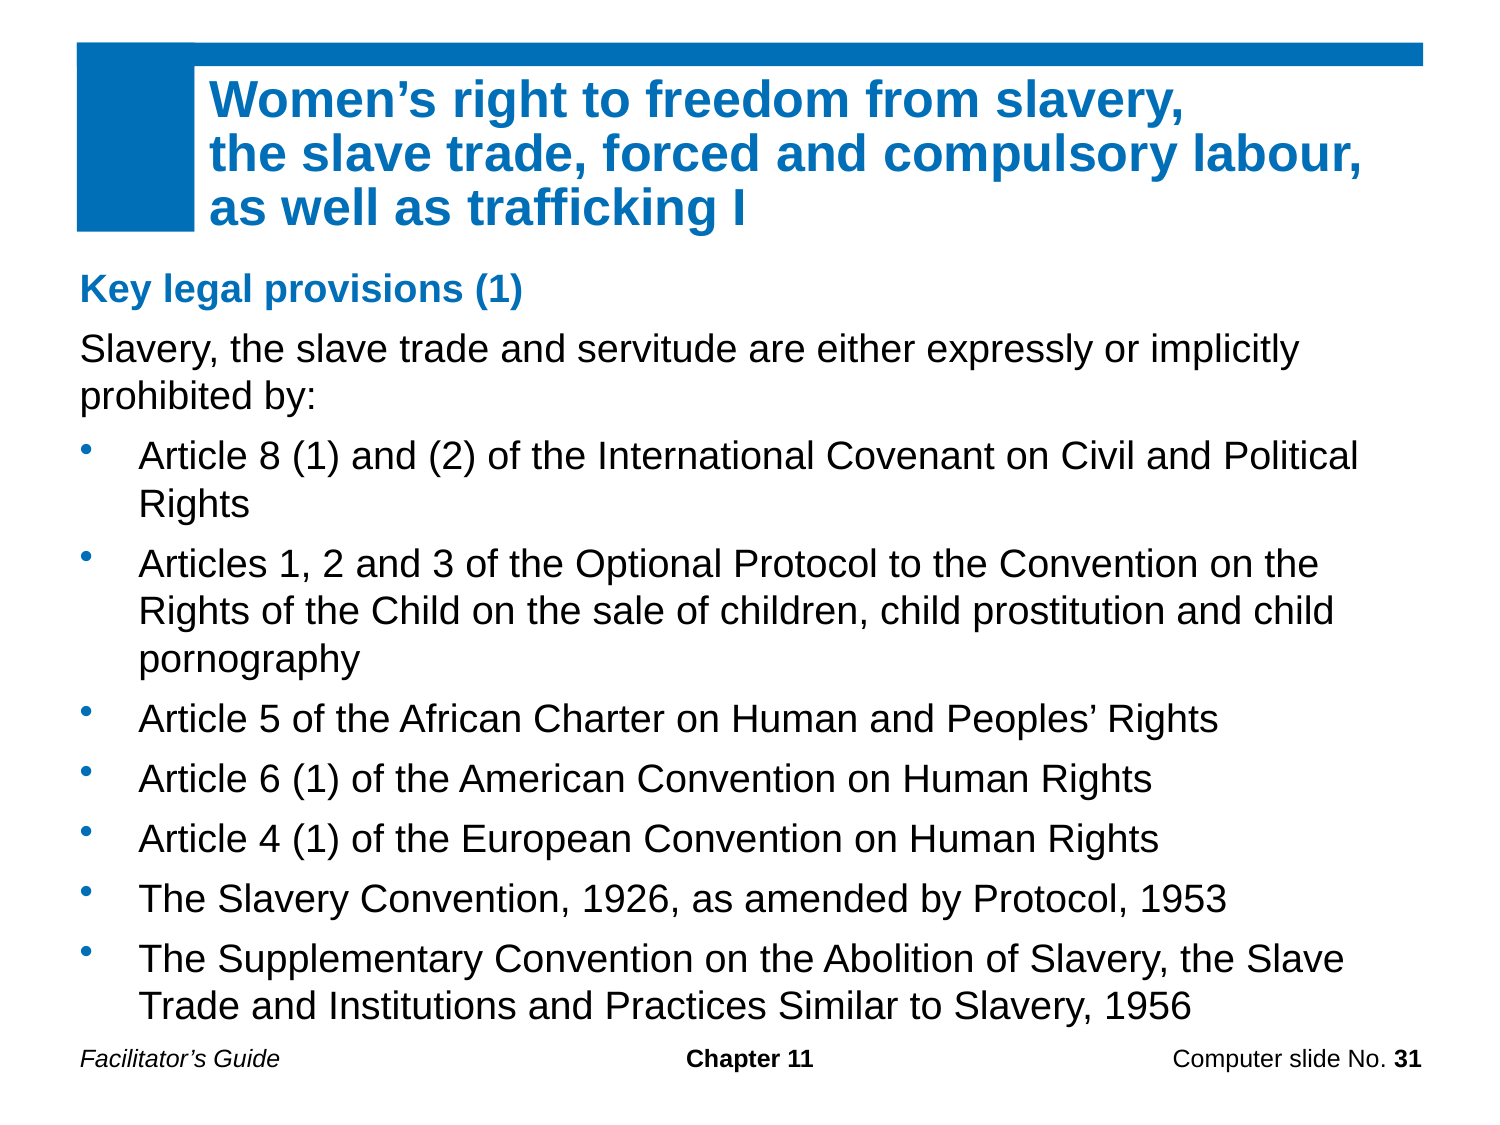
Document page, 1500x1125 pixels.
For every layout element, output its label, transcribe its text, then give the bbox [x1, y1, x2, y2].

text_box Women’s right to freedom from slavery, the slave trade, forced and compulsory labour, as well as trafficking I [194, 66, 1425, 256]
footer Chapter 11 [512, 1035, 988, 1103]
slide_number Facilitator’s Guide [64, 1035, 469, 1103]
text_box Computer slide No. 31 [1055, 1034, 1437, 1103]
text_box Key legal provisions (1) Slavery, the slave trade and servitude are either expressly or implicitly prohibited by: Article 8 (1) and (2) of the International Covenant on Civil and Political Rights Articles 1, 2 and 3 of the Optional Protocol to the Convention on the Rights of the Child on the sale of children, child prostitution and child pornography Article 5 of the African Charter on Human and Peoples’ Rights Article 6 (1) of the American Convention on Human Rights Article 4 (1) of the European Convention on Human Rights The Slavery Convention, 1926, as amended by Protocol, 1953 The Supplementary Convention on the Abolition of Slavery, the Slave Trade and Institutions and Practices Similar to Slavery, 1956 [64, 255, 1415, 1035]
